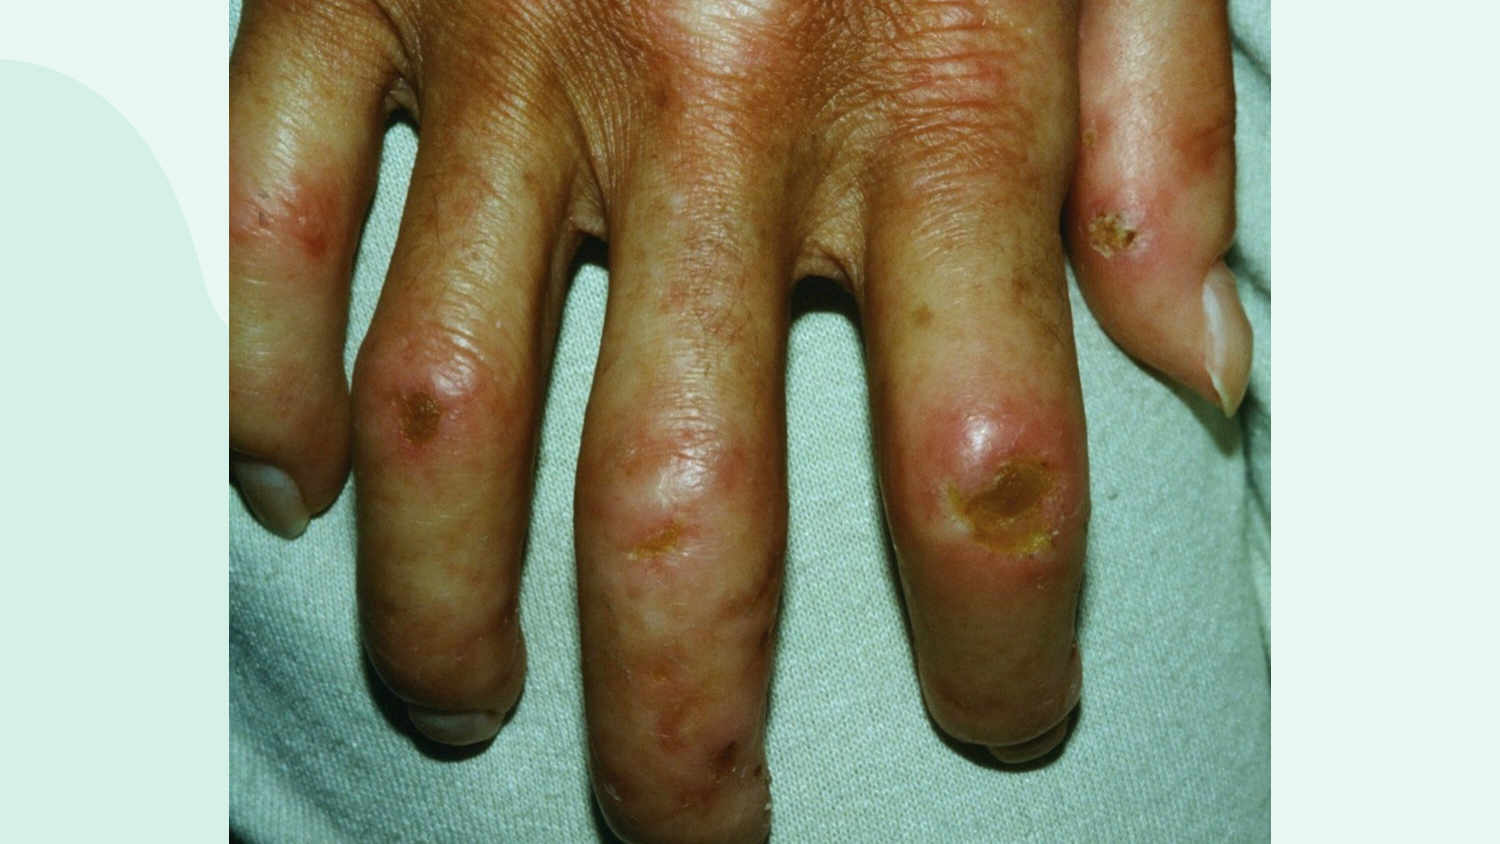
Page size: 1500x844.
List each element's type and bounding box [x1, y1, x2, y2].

picture [228, 0, 1272, 844]
